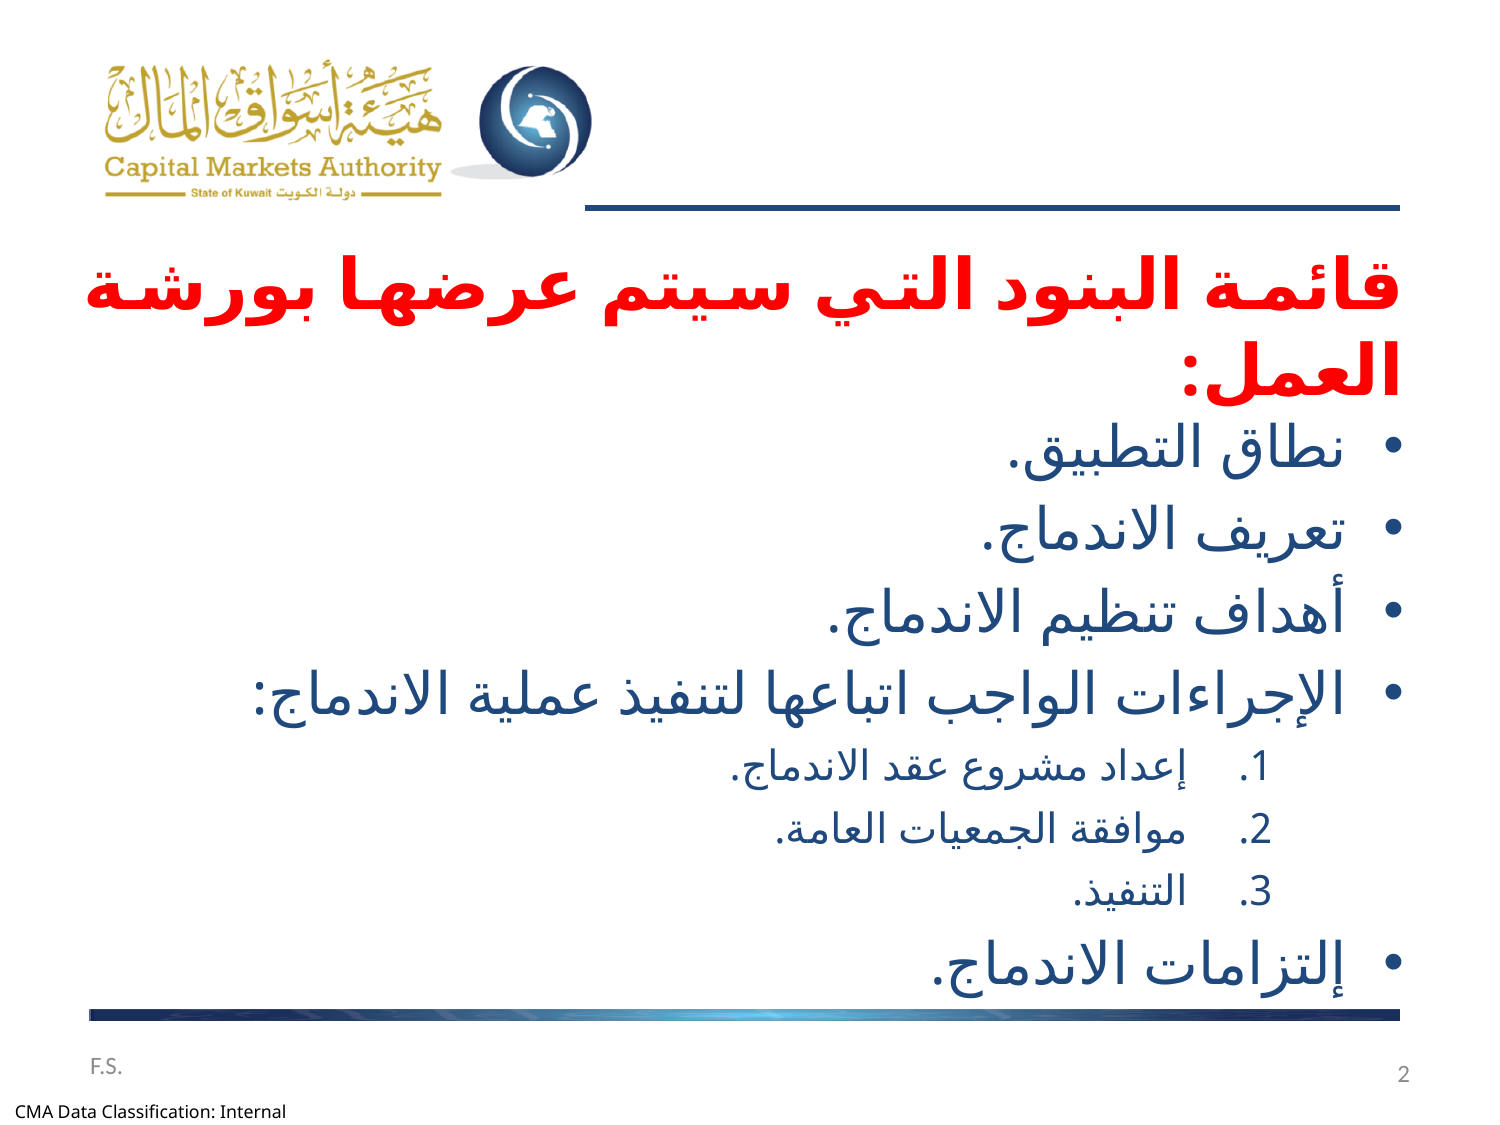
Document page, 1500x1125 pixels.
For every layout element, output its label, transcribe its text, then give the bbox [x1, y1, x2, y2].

picture [87, 1009, 1401, 1021]
footer F.S. [0, 1035, 139, 1095]
picture [87, 54, 608, 205]
slide_number 2 [1074, 1042, 1425, 1103]
list قائمة البنود التي سيتم عرضها بورشة العمل: نطاق التطبيق. تعريف الاندماج. أهداف تنظيم الاندماج. الإجراءات الواجب اتباعها لتنفيذ عملية الاندماج: إعداد مشروع عقد الاندماج. موافقة الجمعيات العامة. التنفيذ. إلتزامات الاندماج. [68, 231, 1419, 975]
